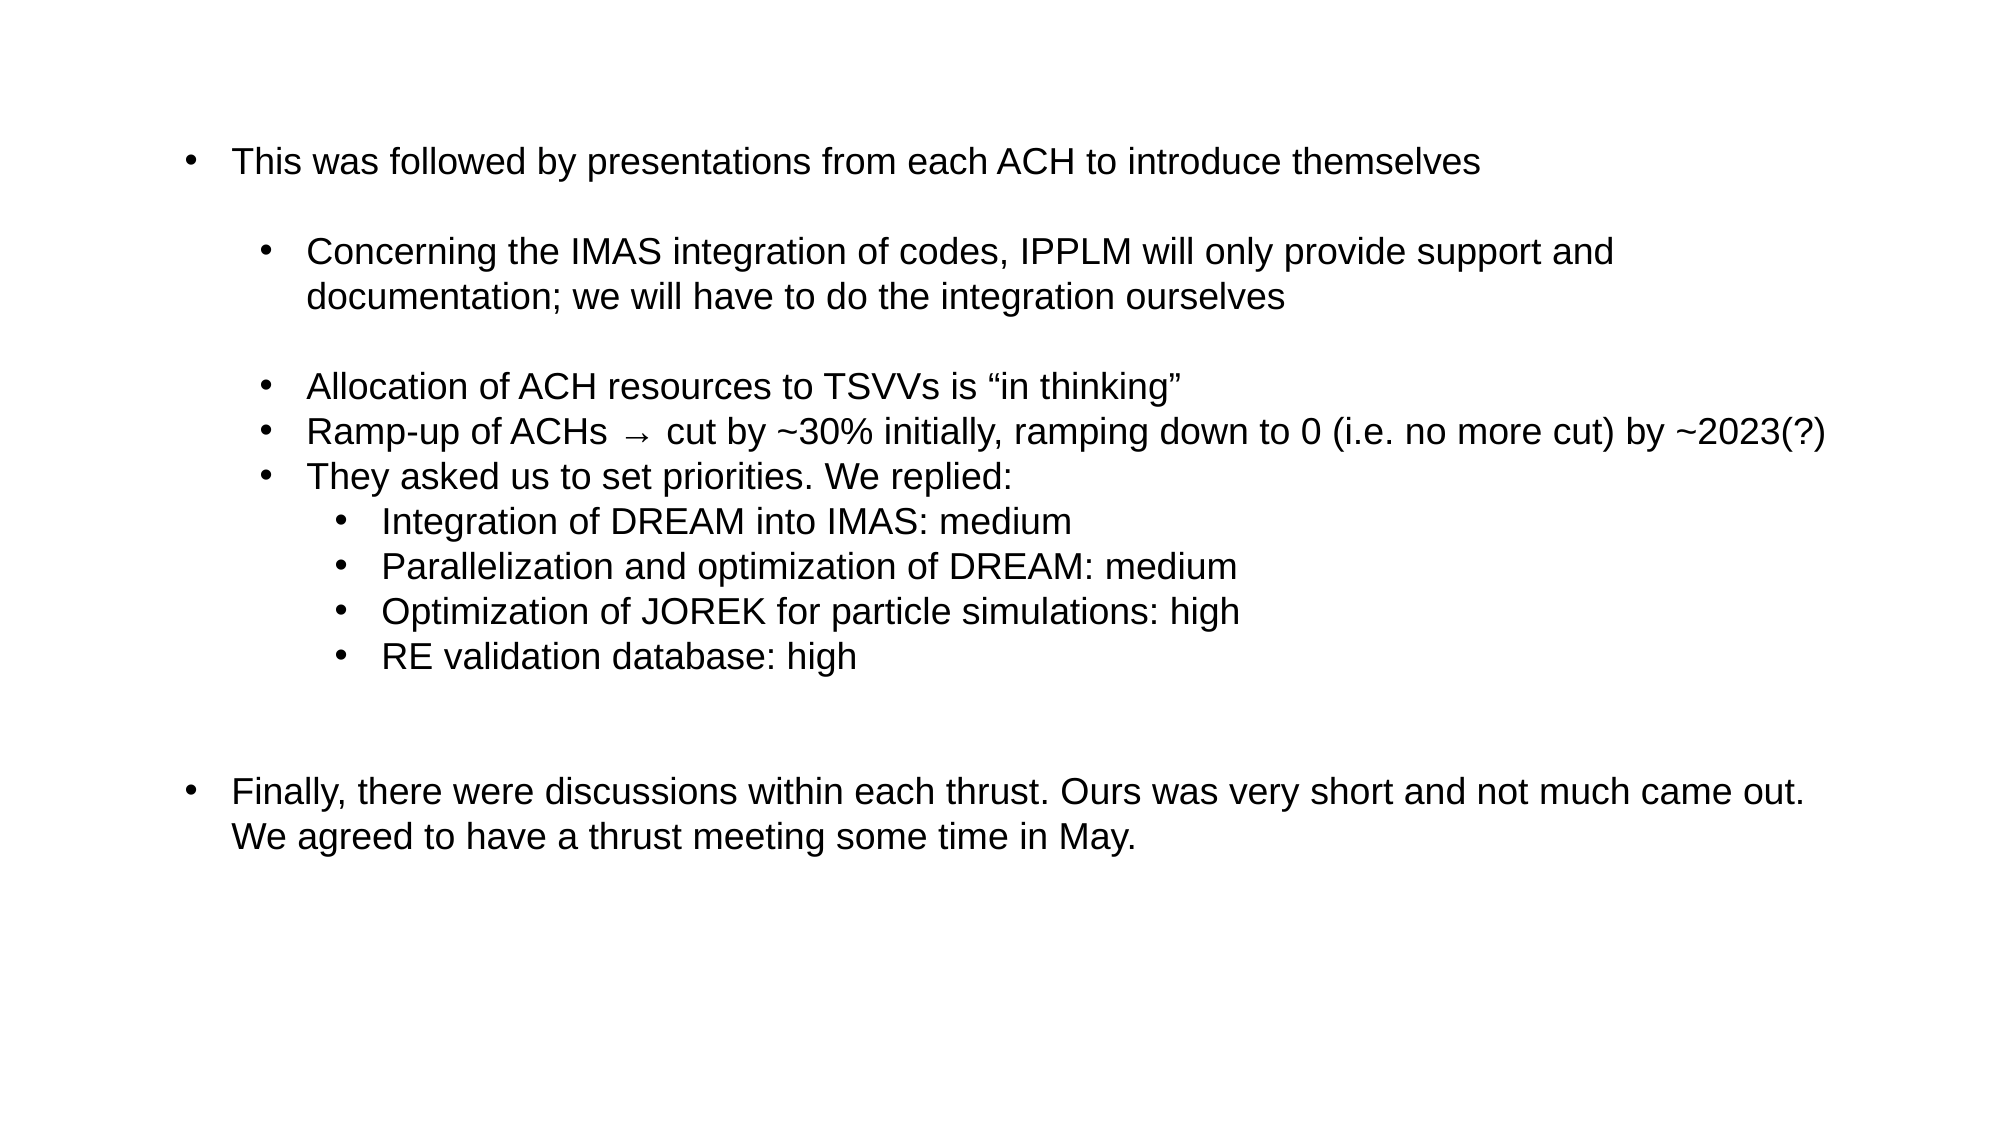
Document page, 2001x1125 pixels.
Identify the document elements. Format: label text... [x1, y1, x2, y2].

text_box This was followed by presentations from each ACH to introduce themselves Concerning the IMAS integration of codes, IPPLM will only provide support and documentation; we will have to do the integration ourselves Allocation of ACH resources to TSVVs is “in thinking” Ramp-up of ACHs → cut by ~30% initially, ramping down to 0 (i.e. no more cut) by ~2023(?) They asked us to set priorities. We replied: Integration of DREAM into IMAS: medium Parallelization and optimization of DREAM: medium Optimization of JOREK for particle simulations: high RE validation database: high Finally, there were discussions within each thrust. Ours was very short and not much came out. We agreed to have a thrust meeting some time in May. [94, 84, 1876, 910]
